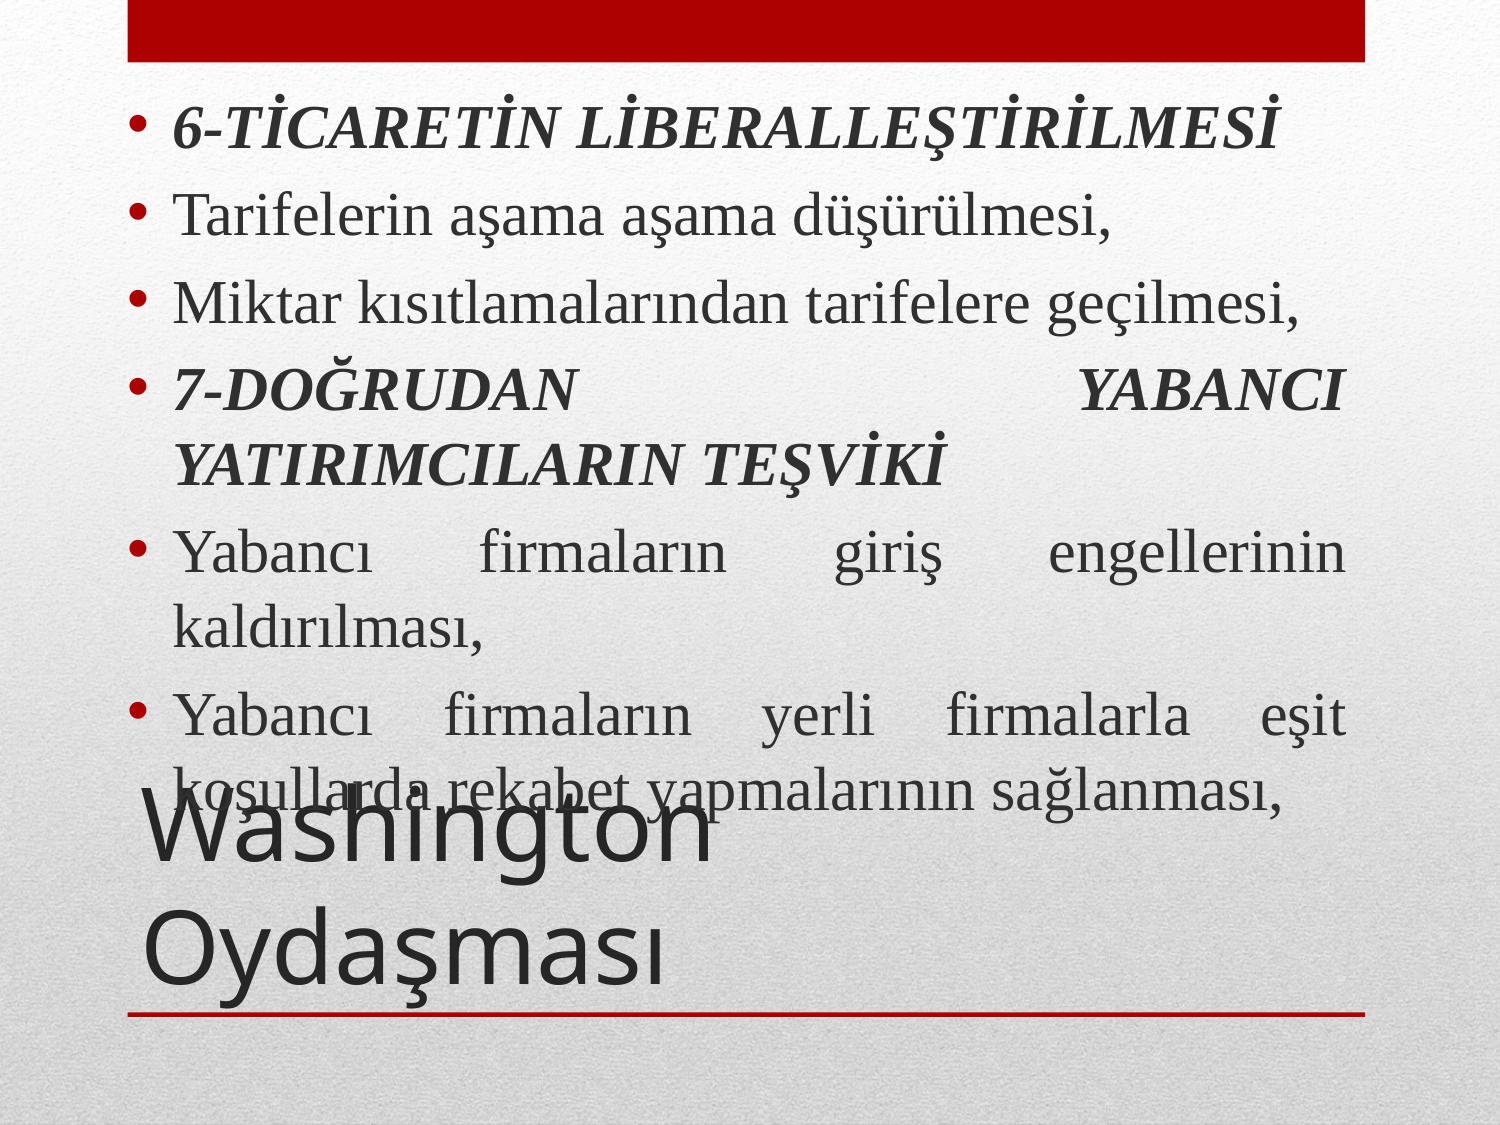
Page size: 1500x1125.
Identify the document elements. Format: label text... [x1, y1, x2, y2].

list 6-TİCARETİN LİBERALLEŞTİRİLMESİ Tarifelerin aşama aşama düşürülmesi, Miktar kısıtlamalarından tarifelere geçilmesi, 7-DOĞRUDAN YABANCI YATIRIMCILARIN TEŞVİKİ Yabancı firmaların giriş engellerinin kaldırılması, Yabancı firmaların yerli firmalarla eşit koşullarda rekabet yapmalarının sağlanması, [112, 78, 1363, 894]
title Washington Oydaşması [125, 894, 1238, 1013]
